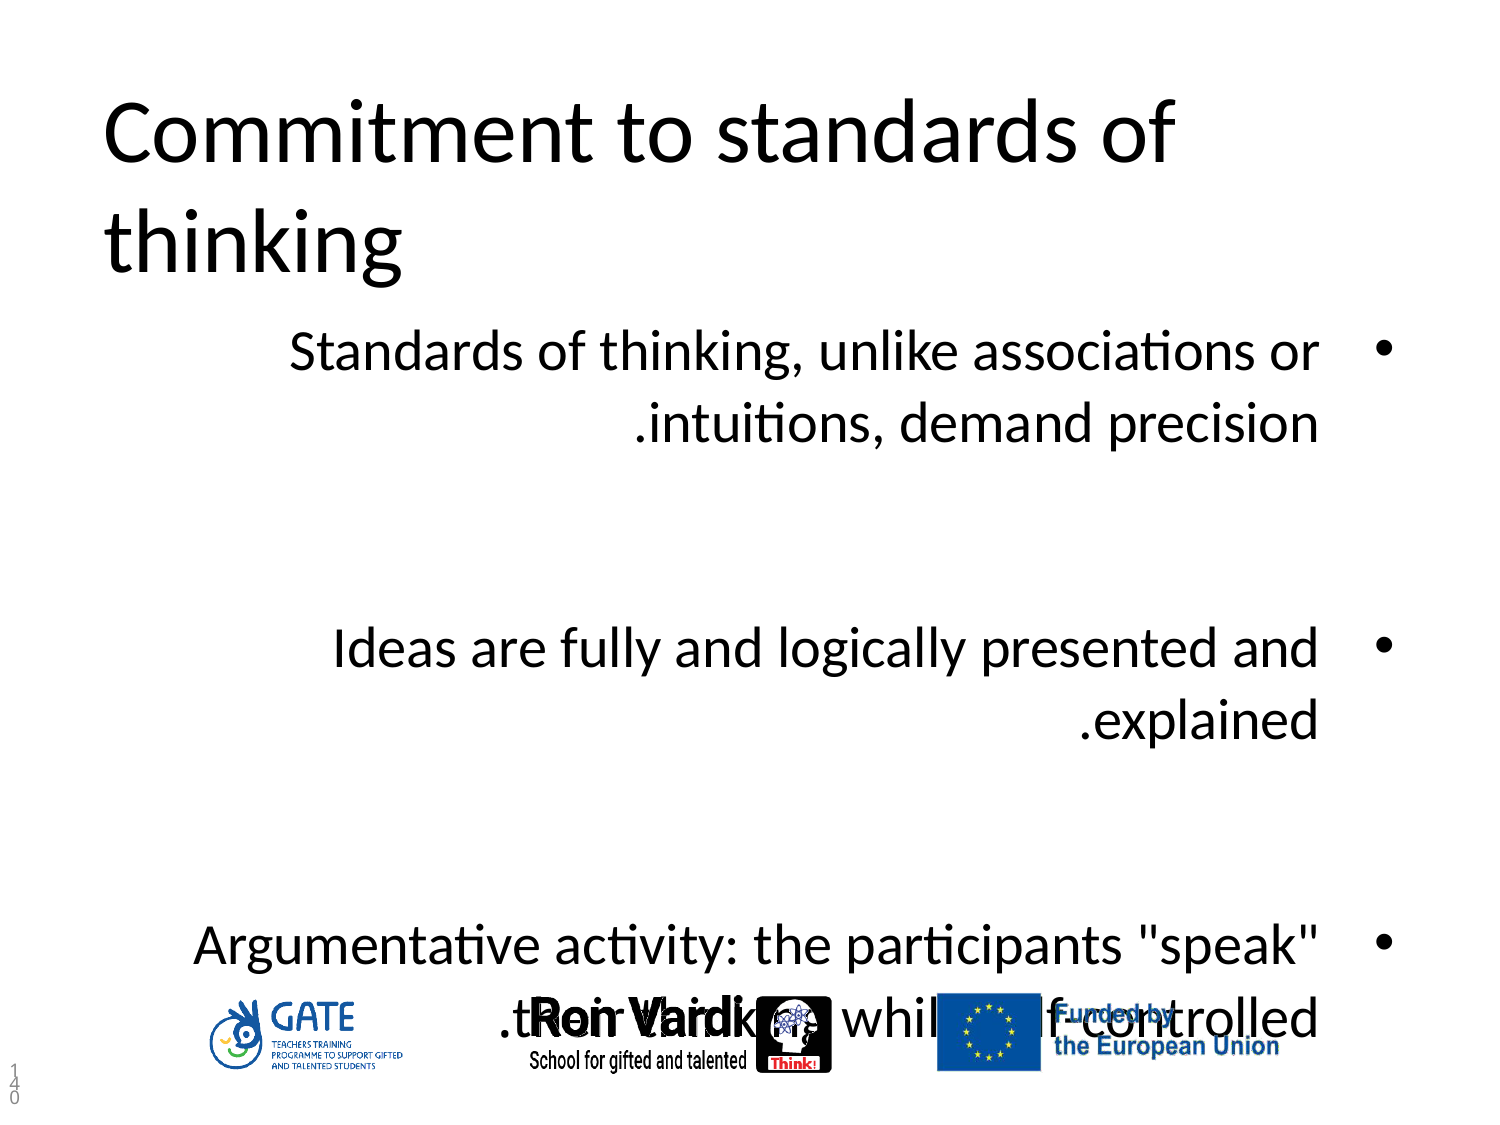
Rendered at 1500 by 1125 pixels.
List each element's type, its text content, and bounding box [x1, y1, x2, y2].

list Standards of thinking, unlike associations or intuitions, demand precision. Ideas are fully and logically presented and explained. Argumentative activity: the participants "speak" their thinking while self-controlled. [103, 299, 1397, 1049]
slide_number 140 [9, 747, 33, 1125]
picture [931, 988, 1306, 1076]
title Commitment to standards of thinking [103, 46, 1397, 291]
picture [526, 989, 832, 1078]
picture [198, 988, 411, 1083]
